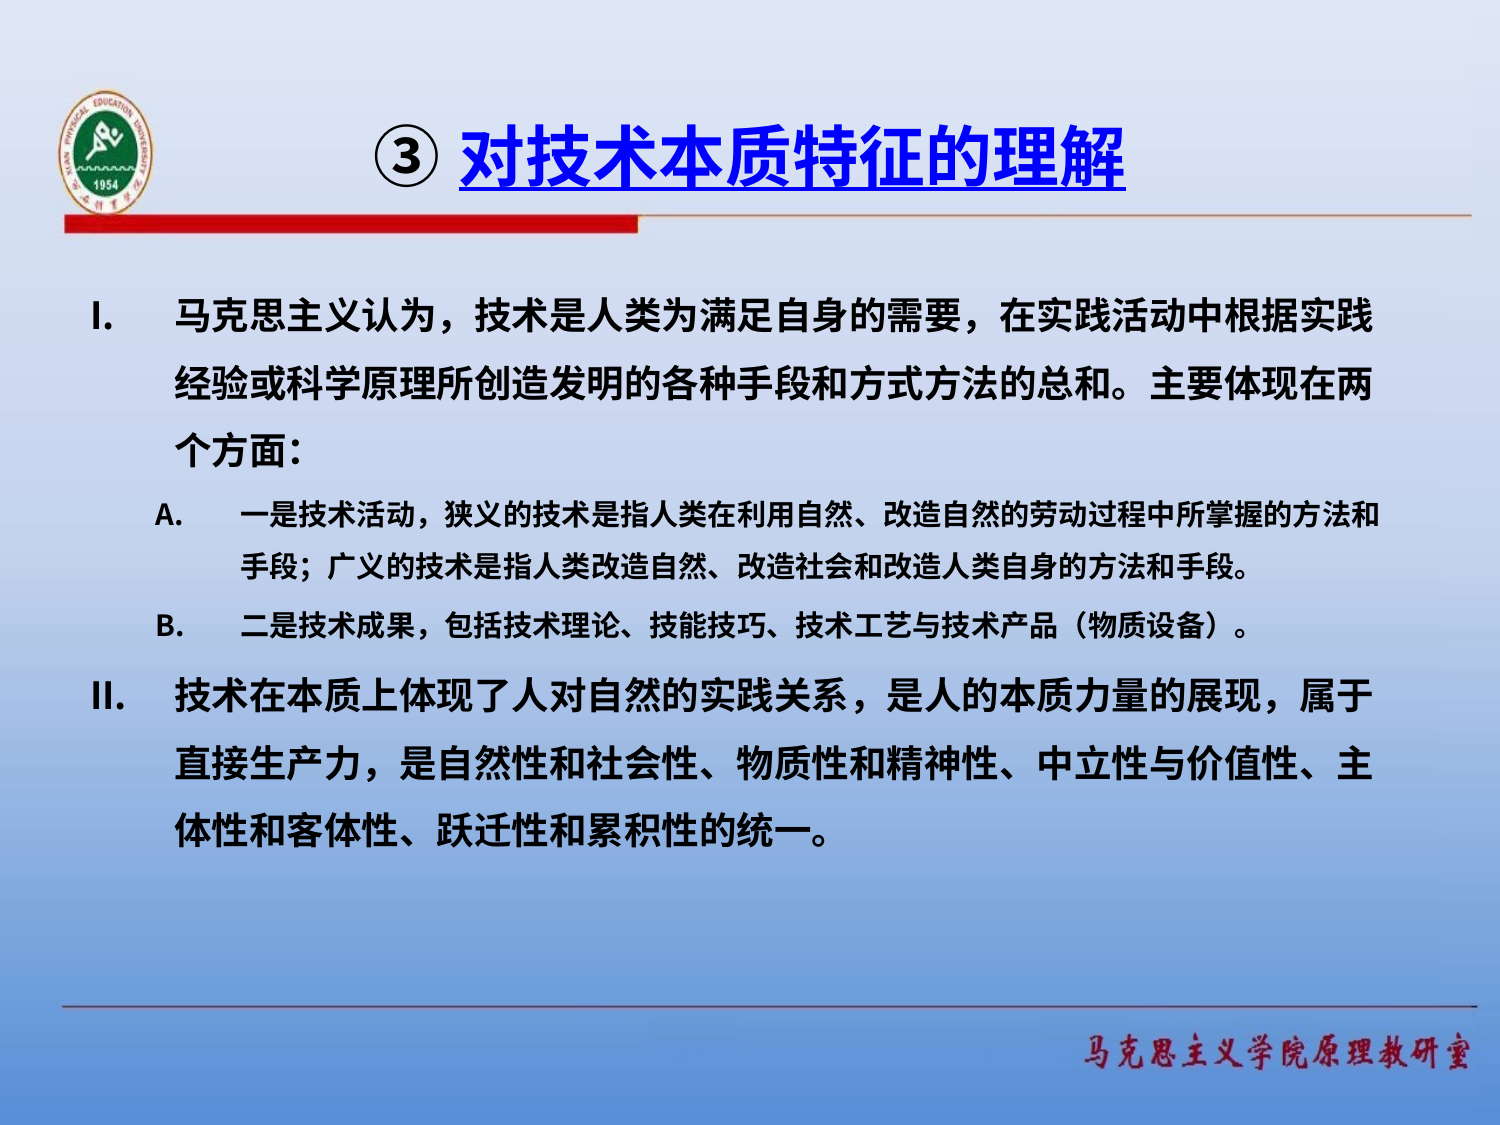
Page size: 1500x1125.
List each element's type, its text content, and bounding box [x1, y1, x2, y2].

title 对技术本质特征的理解 [75, 45, 1425, 233]
list 马克思主义认为，技术是人类为满足自身的需要，在实践活动中根据实践经验或科学原理所创造发明的各种手段和方式方法的总和。主要体现在两个方面： 一是技术活动，狭义的技术是指人类在利用自然、改造自然的劳动过程中所掌握的方法和手段；广义的技术是指人类改造自然、改造社会和改造人类自身的方法和手段。 二是技术成果，包括技术理论、技能技巧、技术工艺与技术产品（物质设备）。 技术在本质上体现了人对自然的实践关系，是人的本质力量的展现，属于直接生产力，是自然性和社会性、物质性和精神性、中立性与价值性、主体性和客体性、跃迁性和累积性的统一。 [75, 262, 1425, 1005]
picture [0, 0, 1500, 1125]
